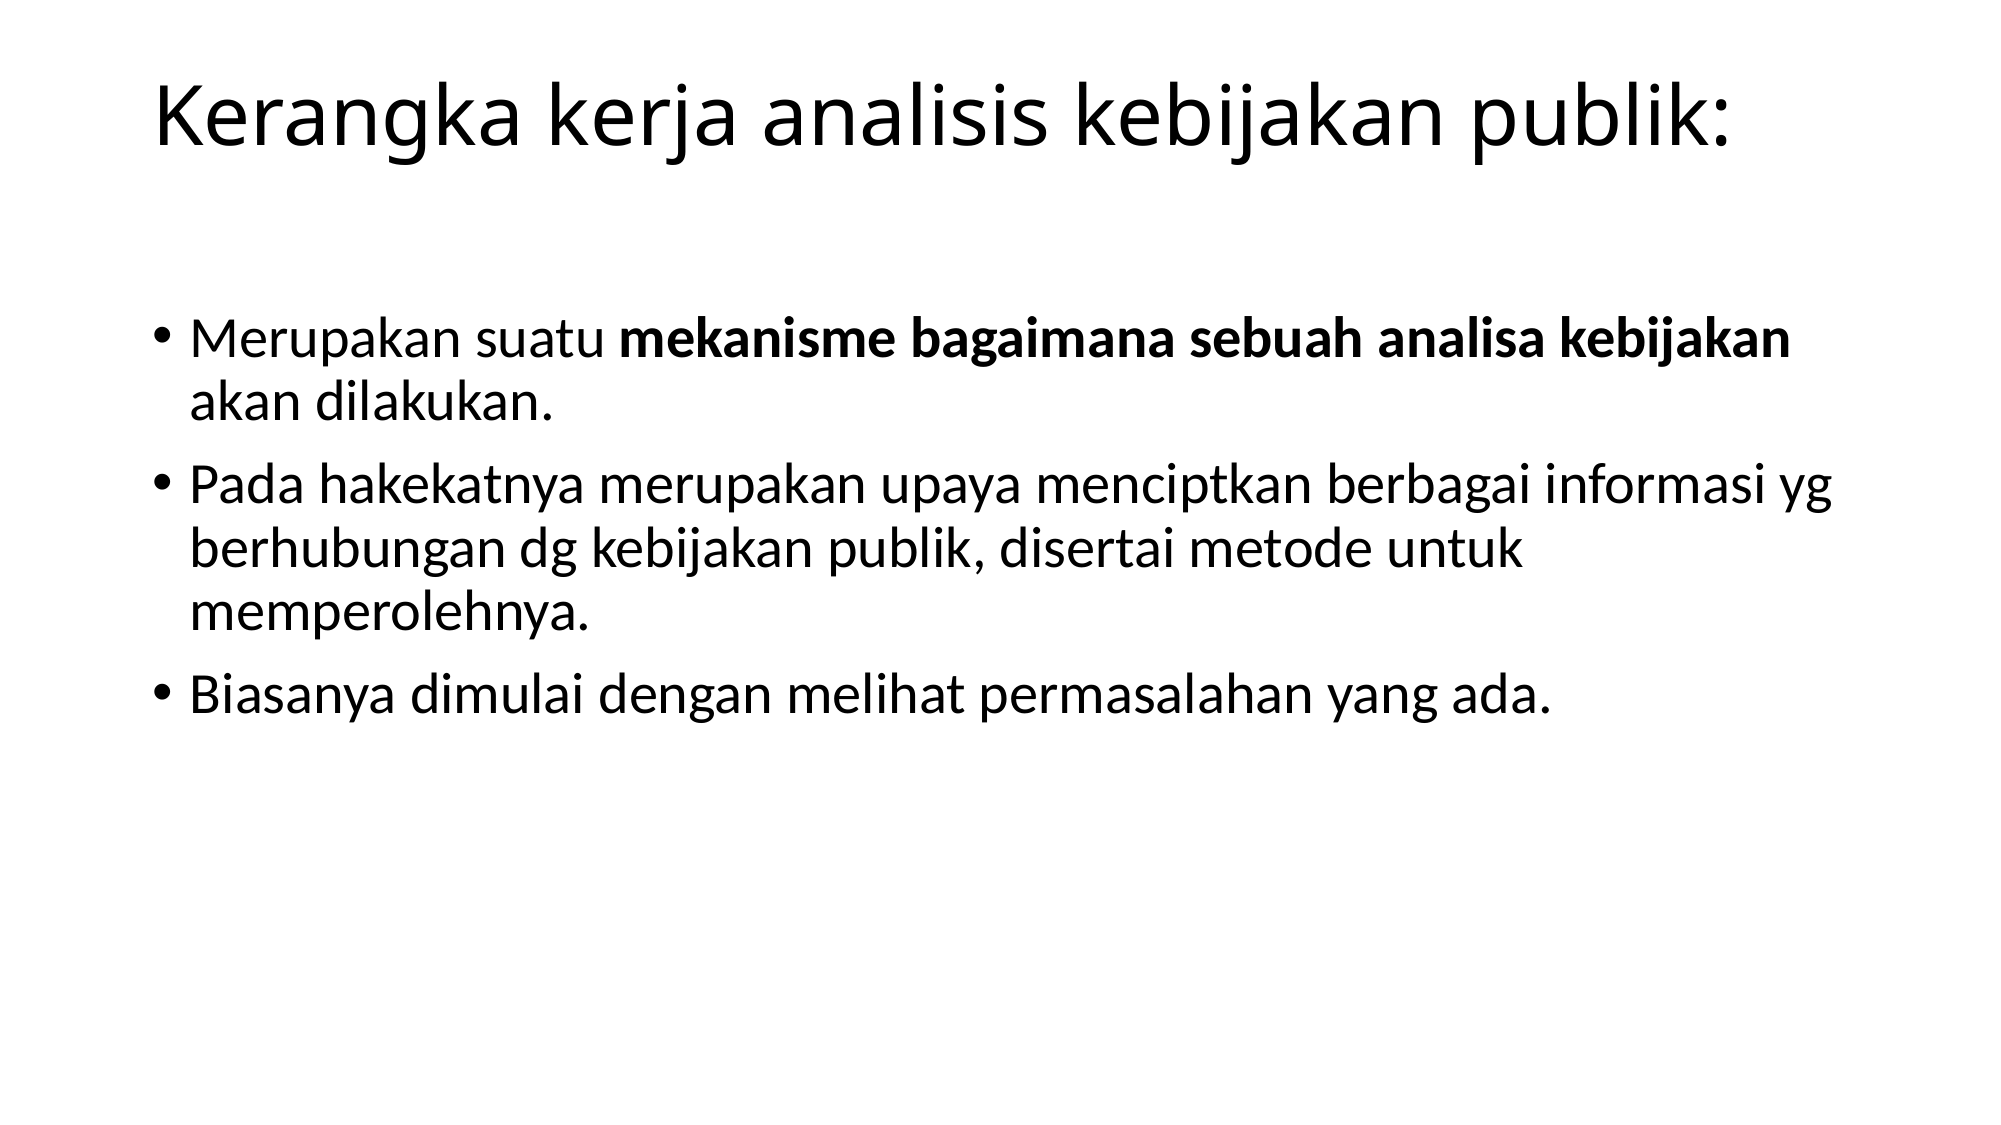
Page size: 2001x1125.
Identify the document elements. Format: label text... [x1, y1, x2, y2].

list Merupakan suatu mekanisme bagaimana sebuah analisa kebijakan akan dilakukan. Pada hakekatnya merupakan upaya menciptkan berbagai informasi yg berhubungan dg kebijakan publik, disertai metode untuk memperolehnya. Biasanya dimulai dengan melihat permasalahan yang ada. [137, 299, 1863, 1014]
title Kerangka kerja analisis kebijakan publik: [137, 59, 1863, 278]
